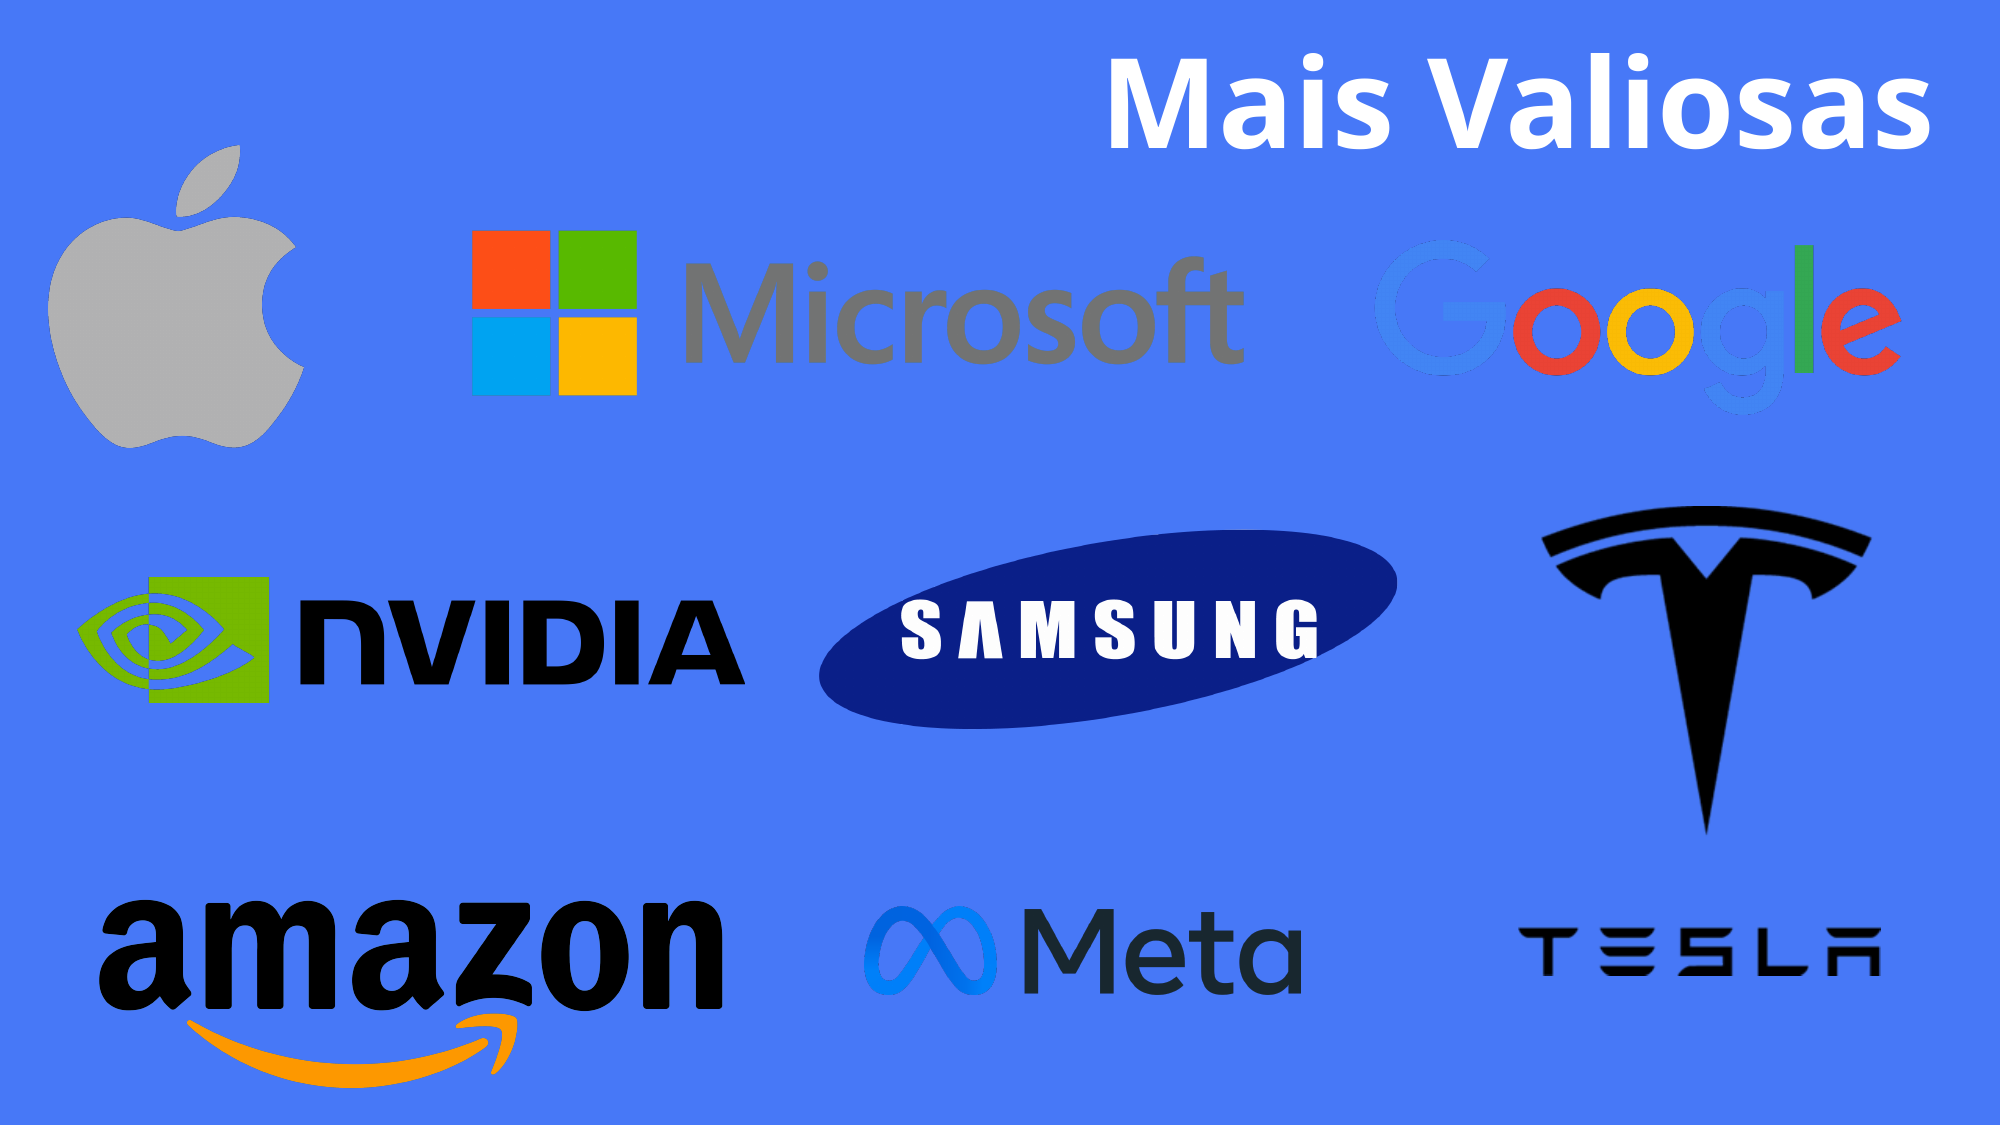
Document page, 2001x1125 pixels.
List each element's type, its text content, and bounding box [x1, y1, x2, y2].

picture [470, 200, 1245, 413]
picture [96, 817, 725, 1125]
picture [1374, 239, 1905, 420]
picture [774, 459, 1442, 835]
text_box Mais Valiosas [864, 15, 2000, 181]
picture [77, 577, 745, 704]
picture [1518, 506, 1881, 976]
picture [48, 145, 304, 449]
picture [864, 906, 1301, 995]
